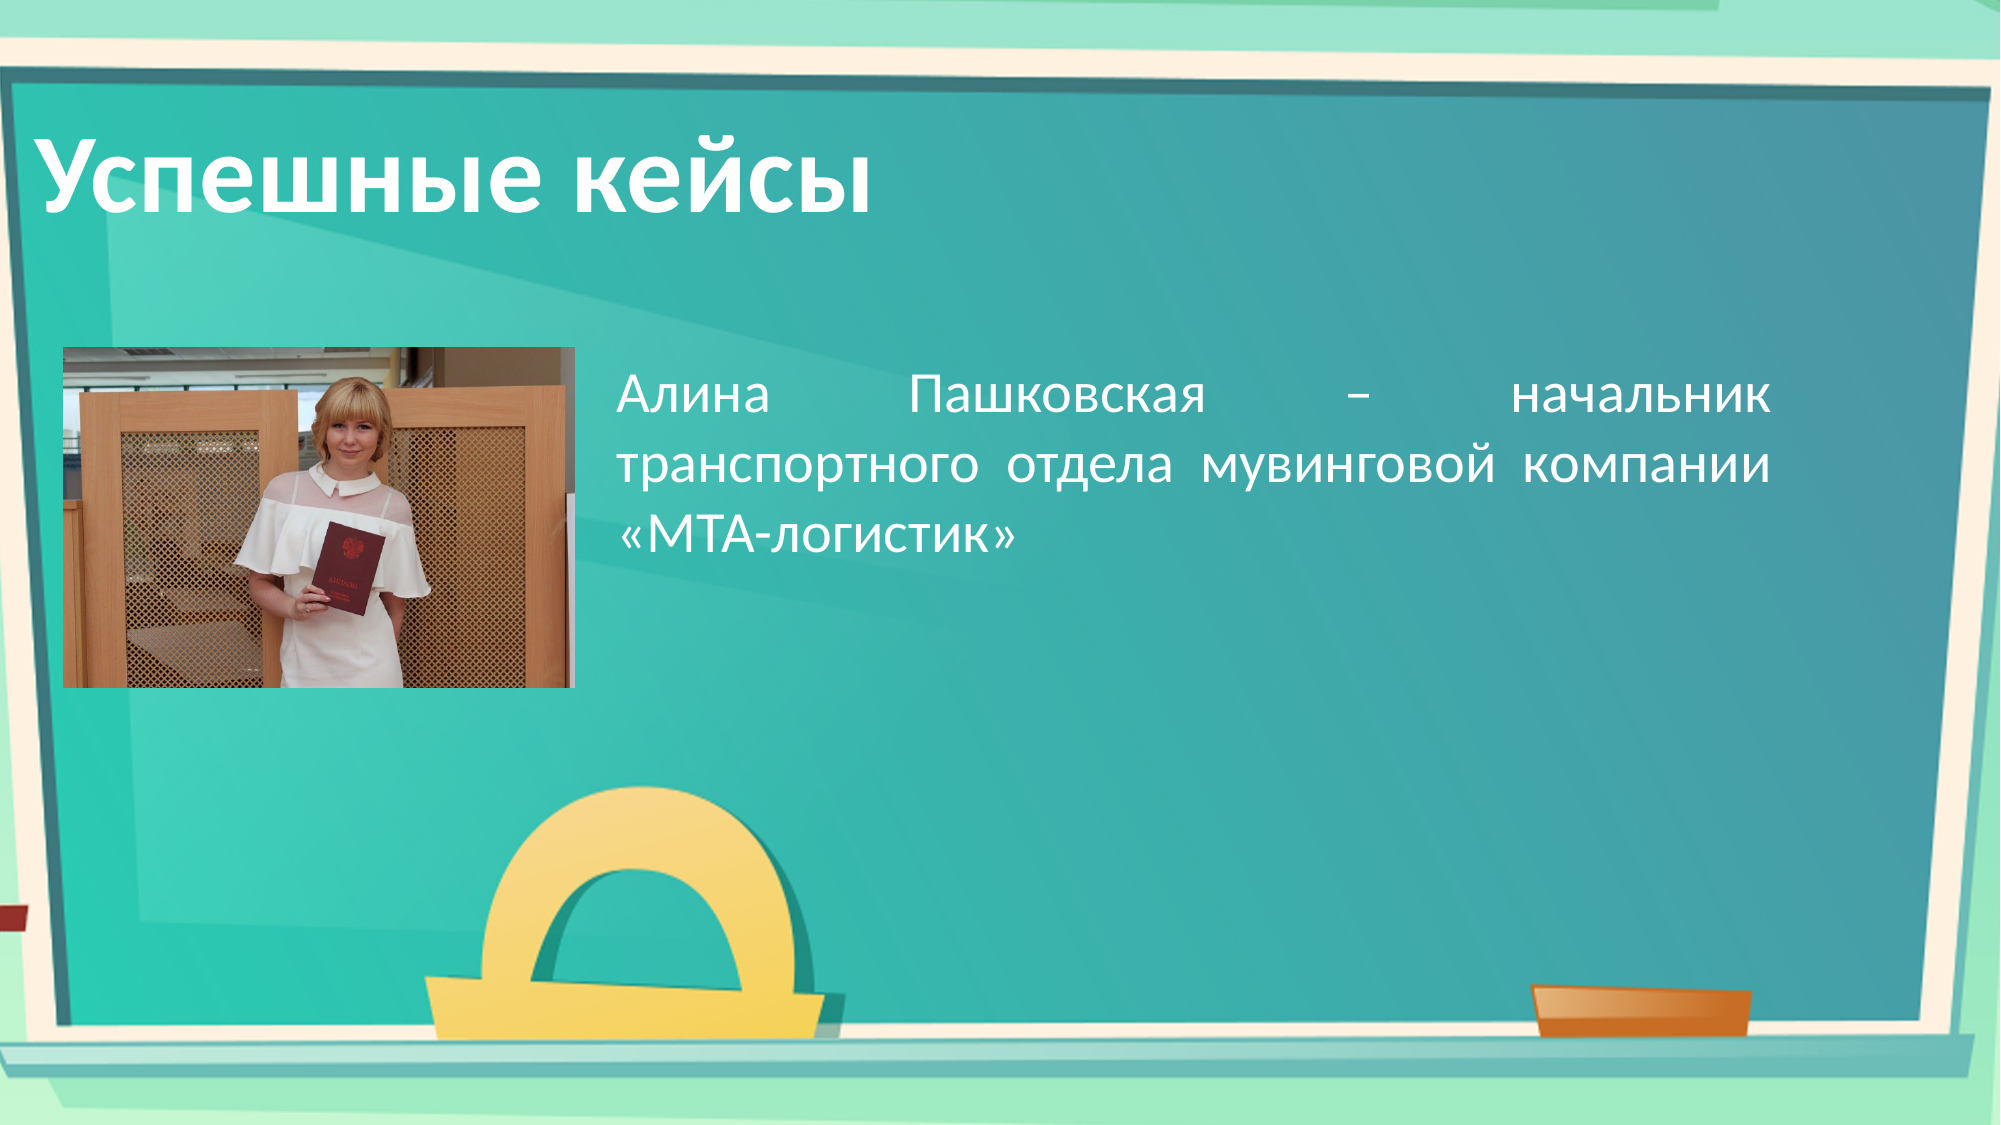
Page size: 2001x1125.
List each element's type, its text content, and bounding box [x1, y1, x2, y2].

picture [0, 0, 2000, 1125]
text_box Алина Пашковская – начальник транспортного отдела мувинговой компании «МТА-логистик» [602, 347, 1788, 572]
text_box Успешные кейсы [19, 92, 892, 243]
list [62, 347, 575, 688]
